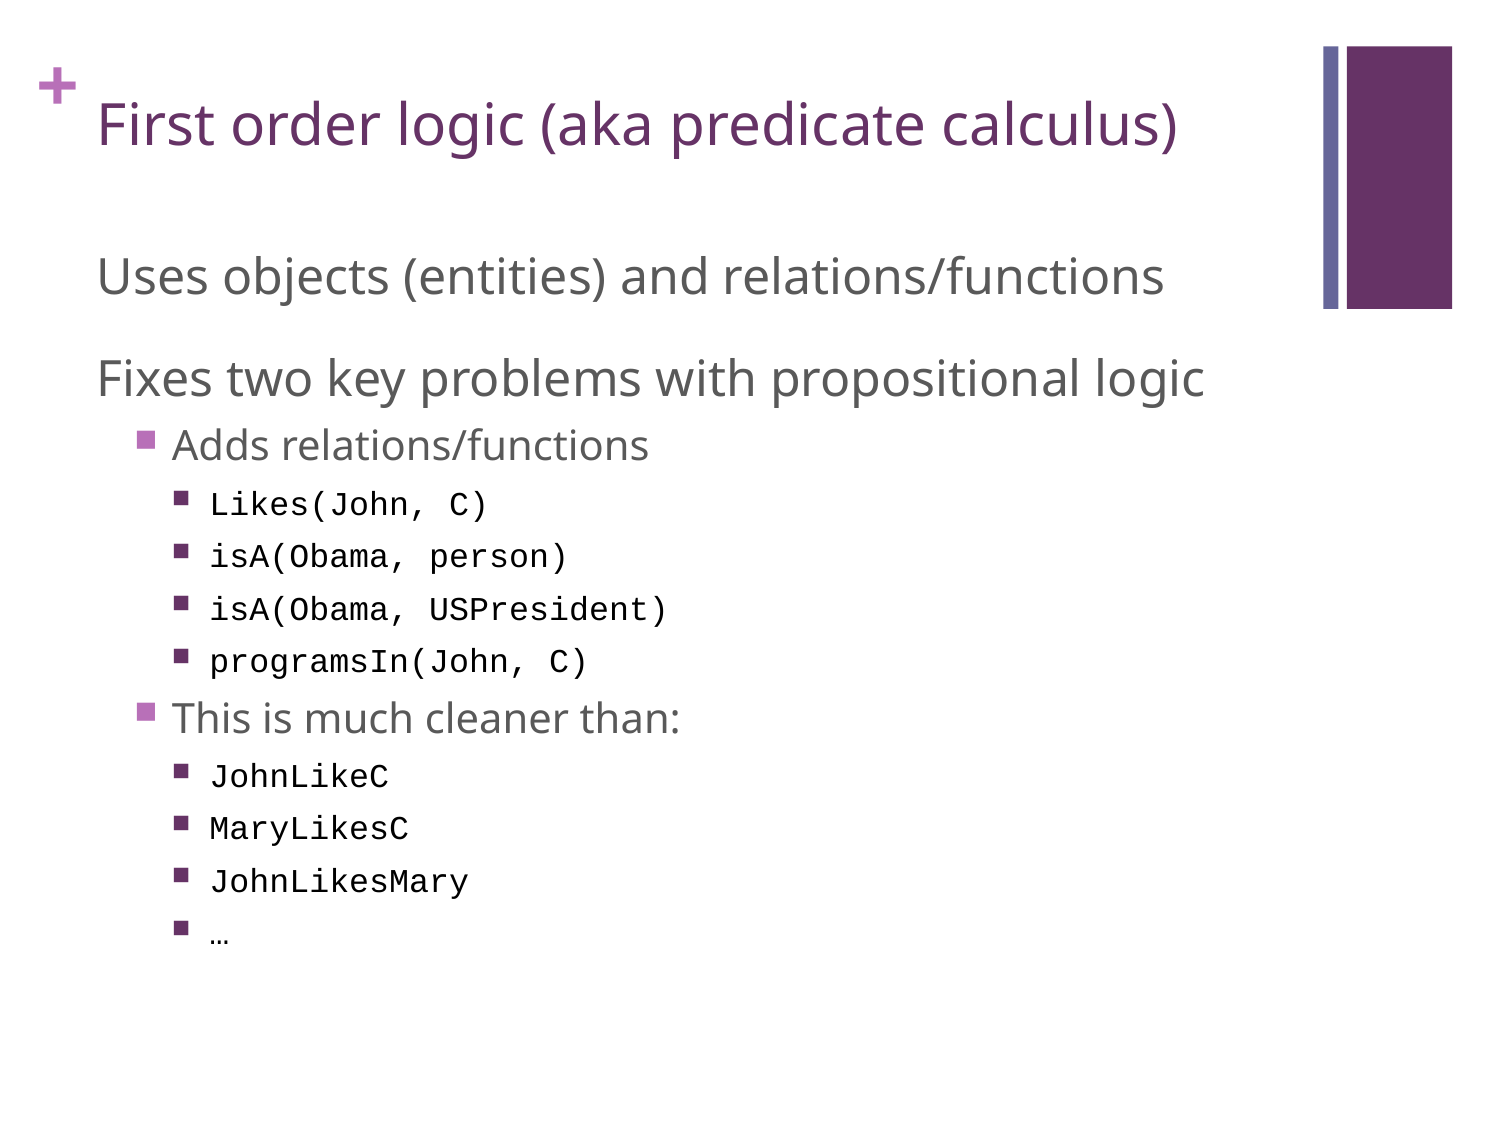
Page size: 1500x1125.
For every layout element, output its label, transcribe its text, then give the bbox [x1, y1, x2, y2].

list Uses objects (entities) and relations/functions Fixes two key problems with propositional logic Adds relations/functions Likes(John, C) isA(Obama, person) isA(Obama, USPresident) programsIn(John, C) This is much cleaner than: JohnLikeC MaryLikesC JohnLikesMary … [81, 237, 1322, 1005]
title First order logic (aka predicate calculus) [81, 79, 1322, 237]
